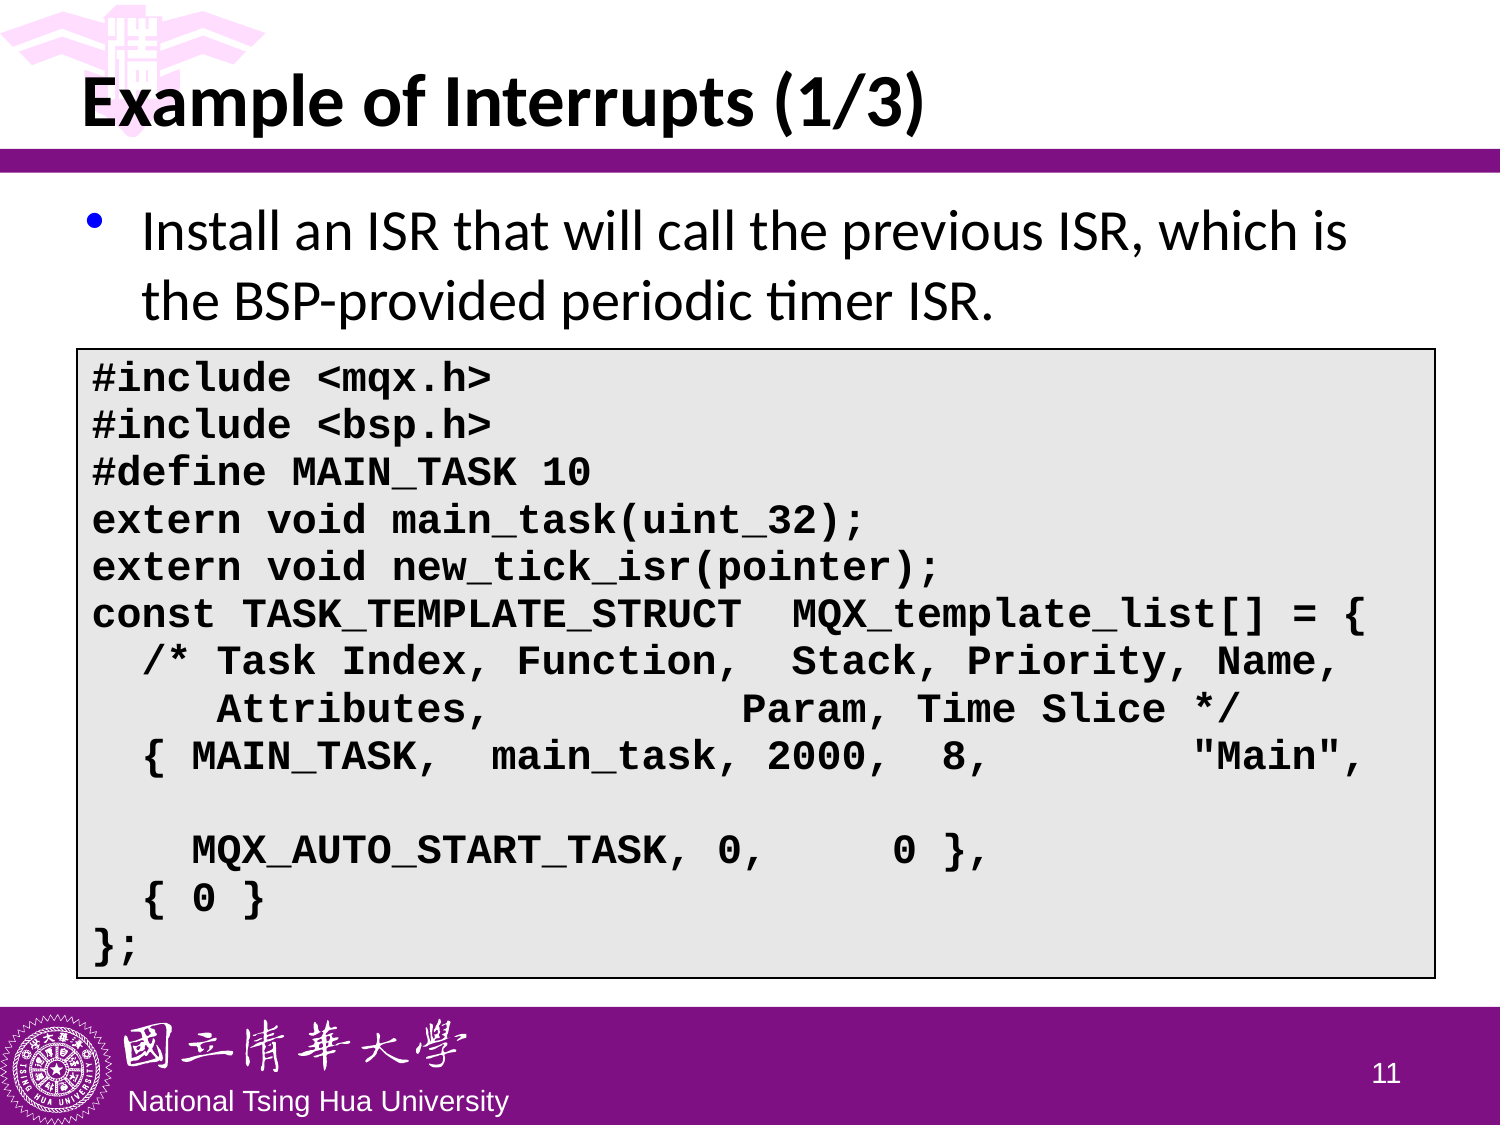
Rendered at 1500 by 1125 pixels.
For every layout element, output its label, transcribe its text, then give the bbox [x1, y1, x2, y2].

title Example of Interrupts (1/3) [66, 37, 1413, 149]
list Install an ISR that will call the previous ISR, which is the BSP-provided periodic timer ISR. [69, 184, 1412, 1000]
slide_number 10 [1104, 1021, 1417, 1097]
table_header #include <mqx.h> #include <bsp.h> #define MAIN_TASK 10 extern void main_task(uint_32); extern void new_tick_isr(pointer); const TASK_TEMPLATE_STRUCT MQX_template_list[] = { /* Task Index, Function, Stack, Priority, Name, Attributes, Param, Time Slice */ { MAIN_TASK, main_task, 2000, 8, "Main", MQX_AUTO_START_TASK, 0, 0 }, { 0 } }; [78, 350, 1434, 977]
